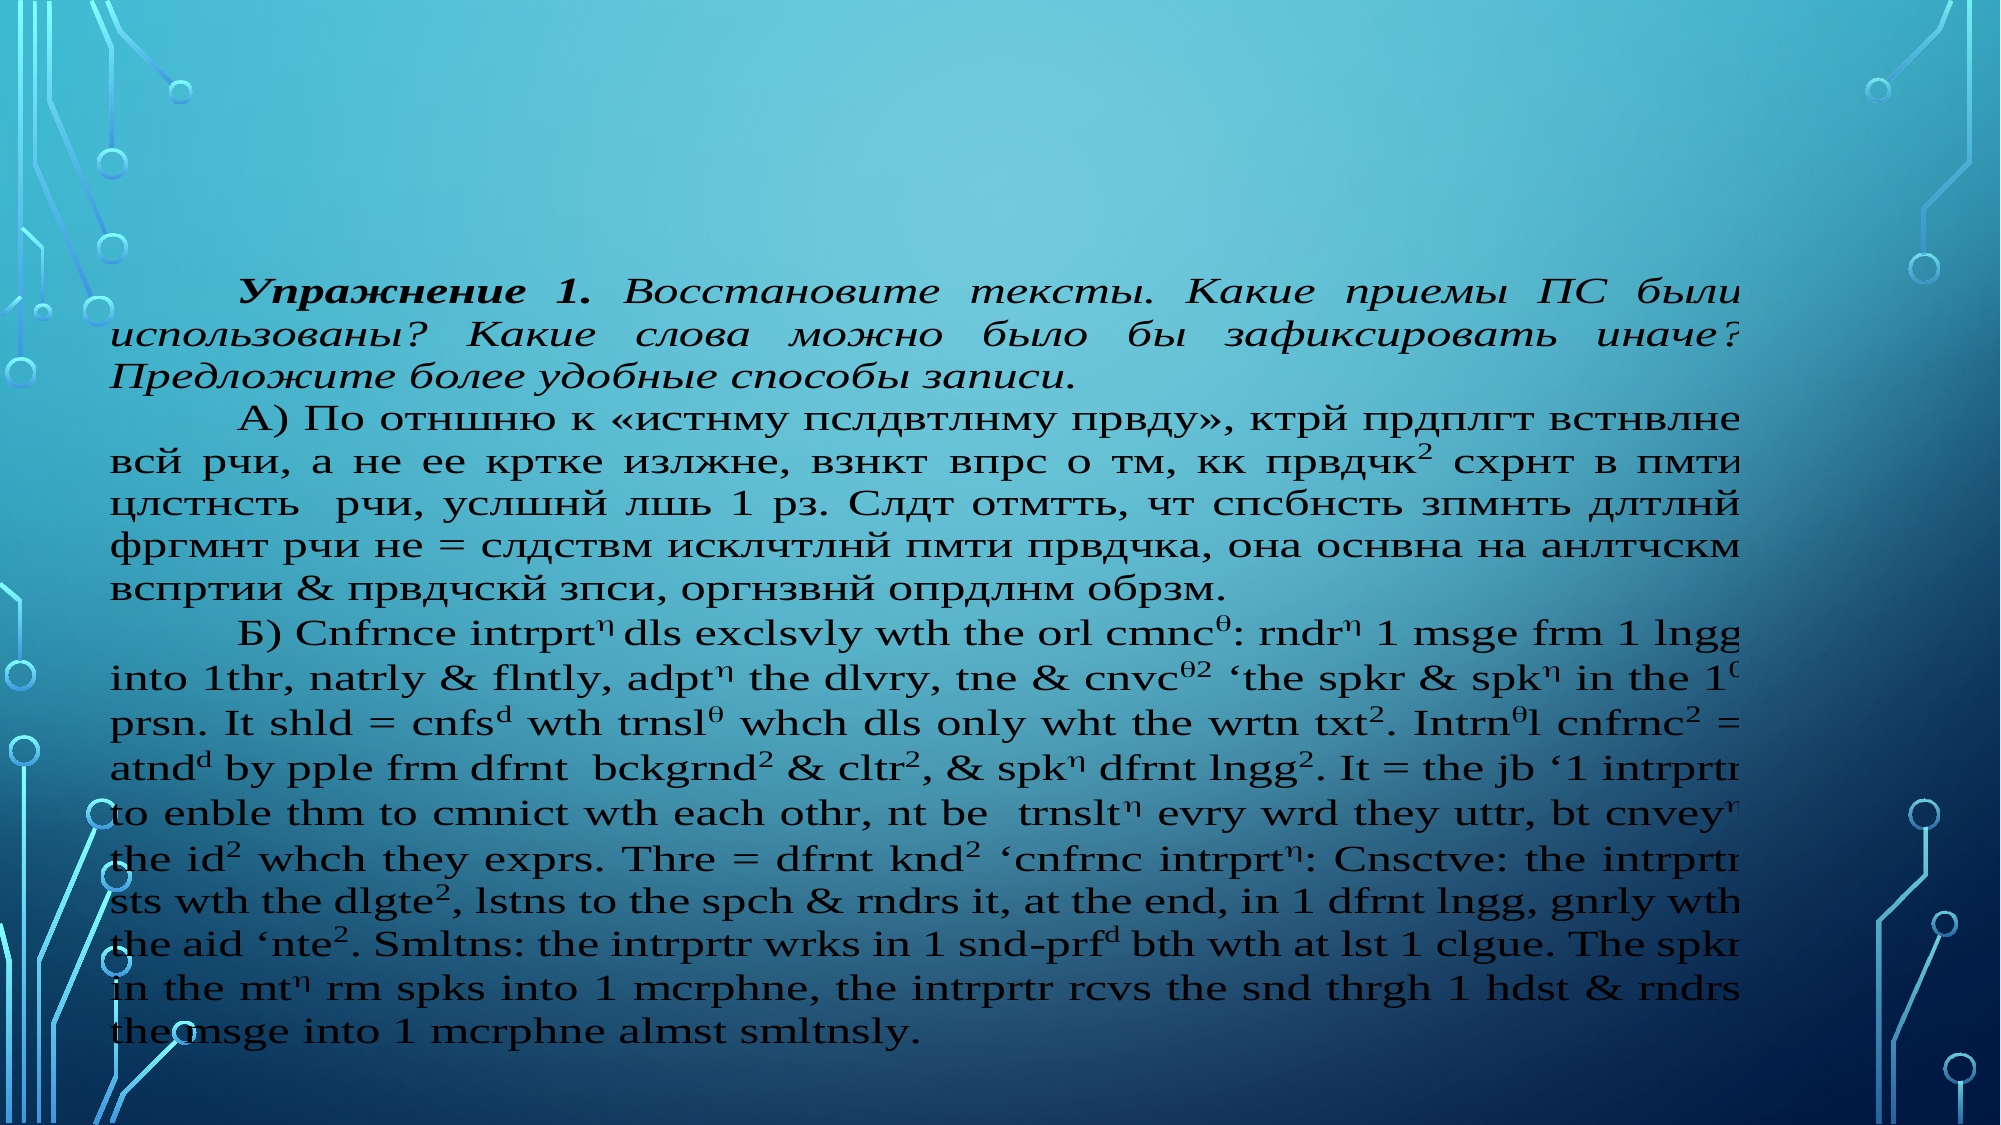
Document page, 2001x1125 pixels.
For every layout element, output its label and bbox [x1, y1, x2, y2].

list [109, 270, 1740, 1053]
